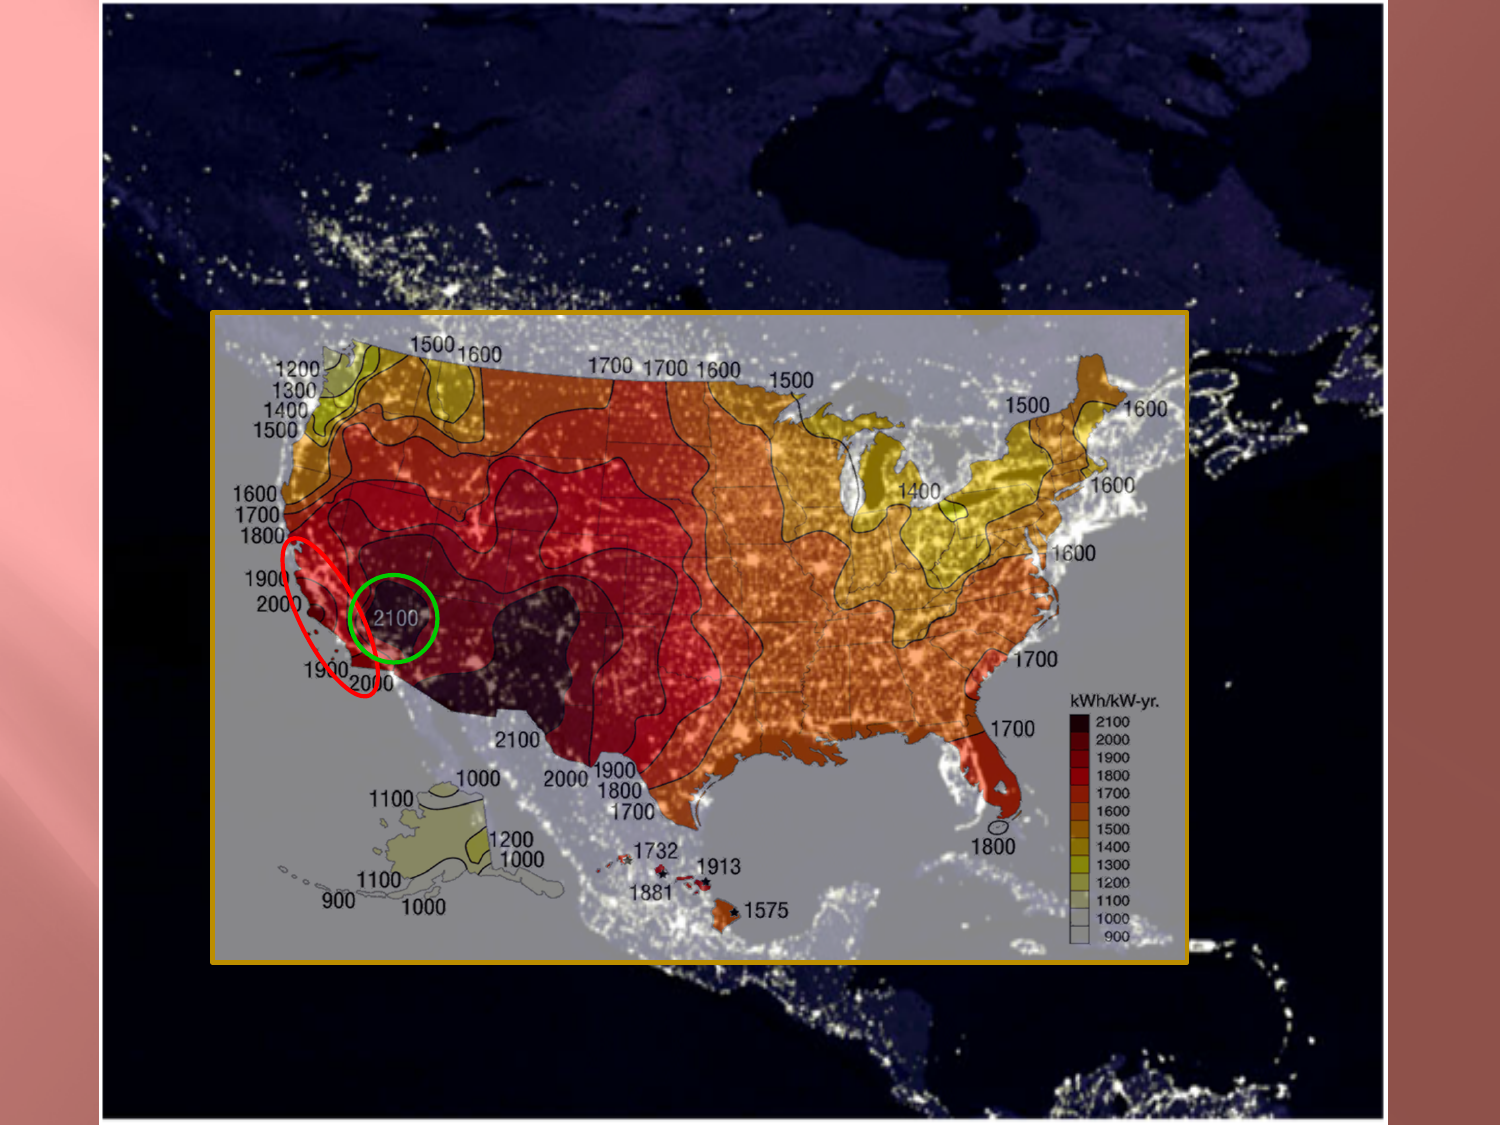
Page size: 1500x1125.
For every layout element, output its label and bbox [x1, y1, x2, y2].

picture [99, 0, 1388, 1125]
